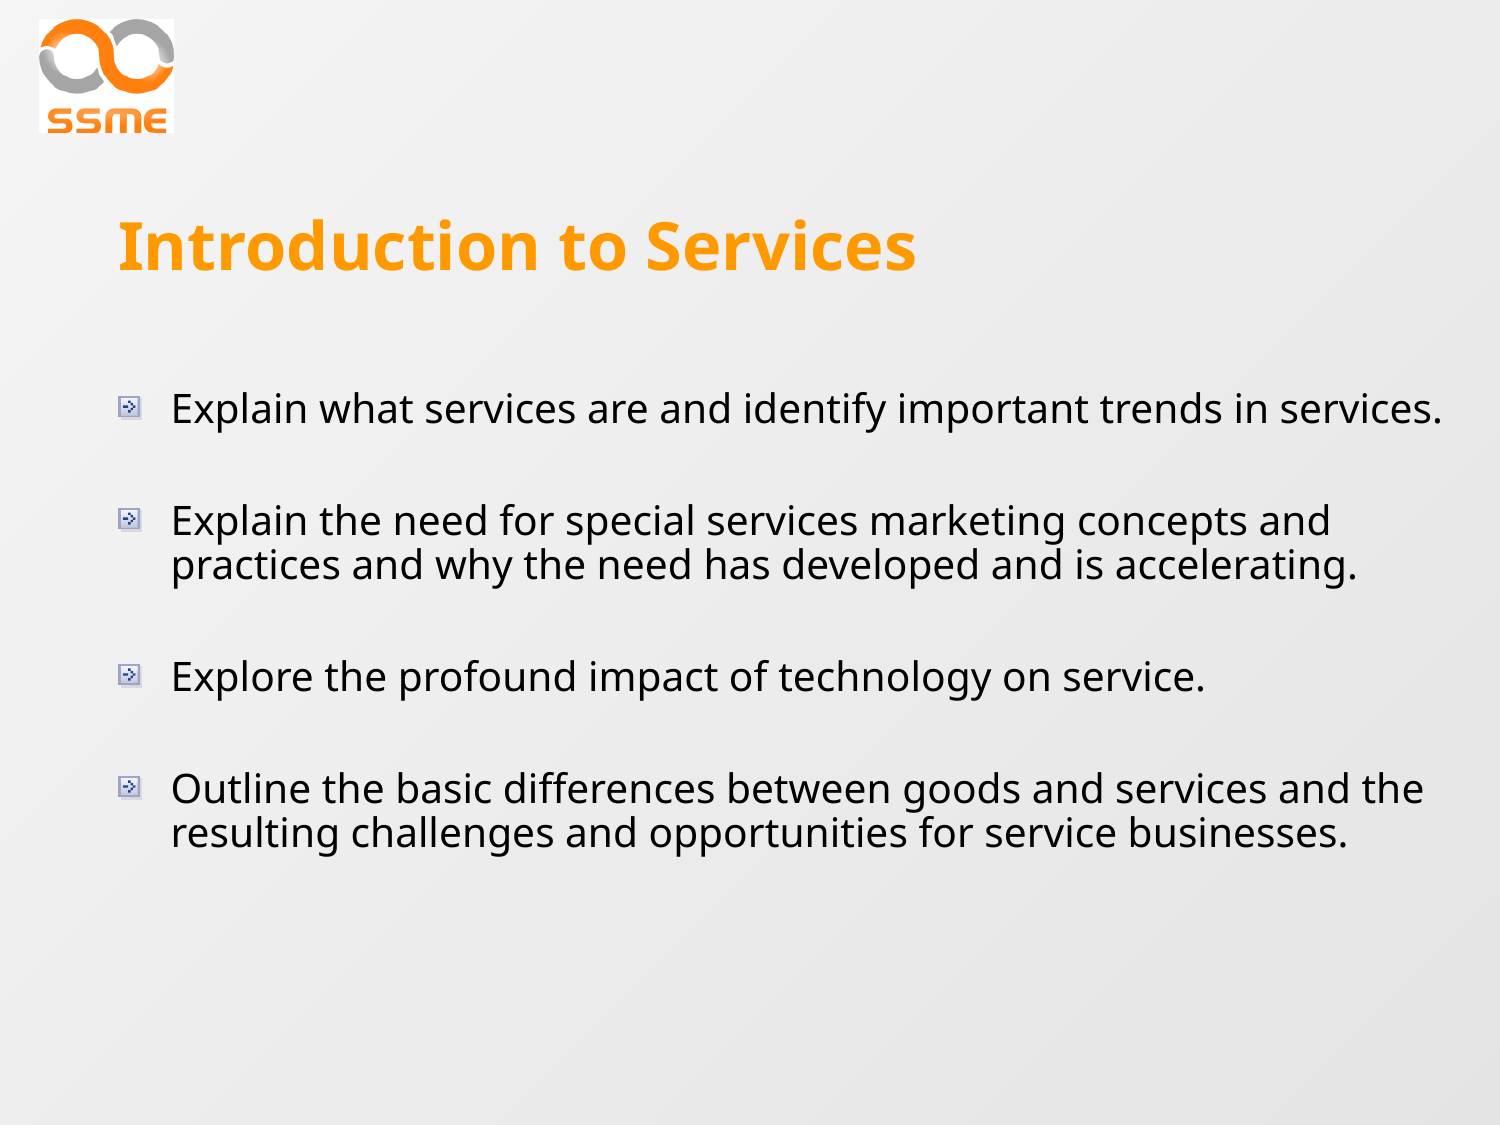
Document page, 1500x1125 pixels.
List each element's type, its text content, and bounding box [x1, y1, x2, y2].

picture [39, 19, 174, 133]
title Introduction to Services [118, 184, 1403, 291]
list Explain what services are and identify important trends in services. Explain the need for special services marketing concepts and practices and why the need has developed and is accelerating. Explore the profound impact of technology on service. Outline the basic differences between goods and services and the resulting challenges and opportunities for service businesses. [118, 331, 1469, 856]
